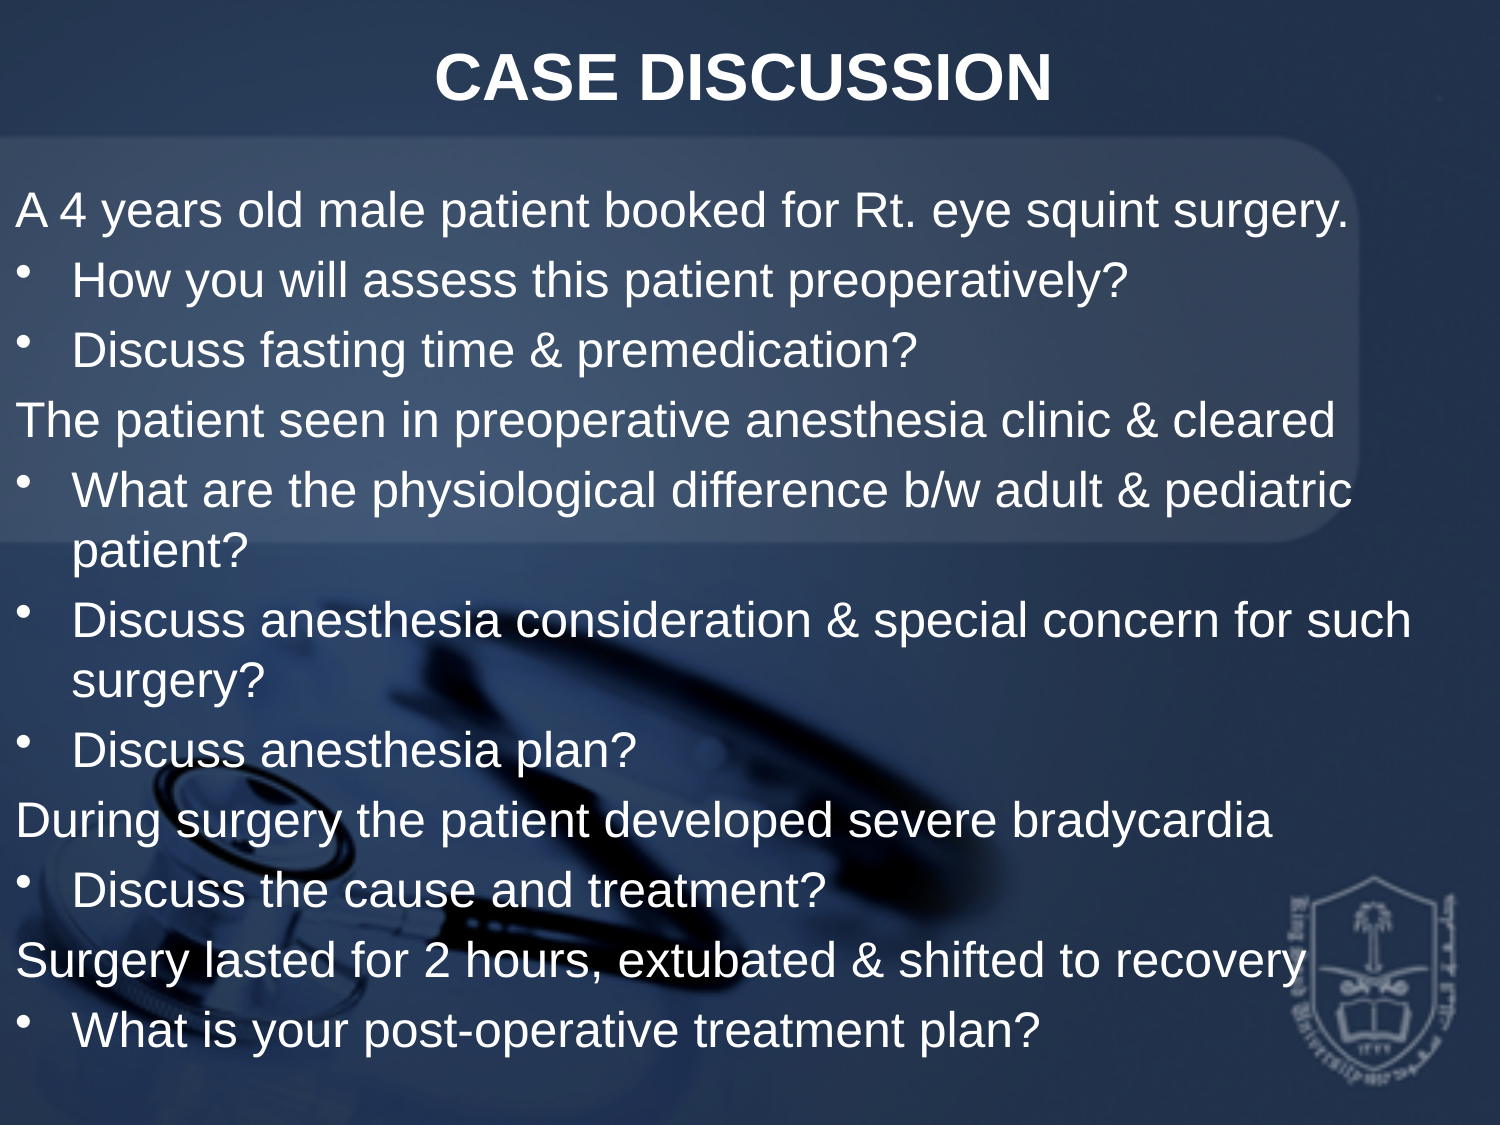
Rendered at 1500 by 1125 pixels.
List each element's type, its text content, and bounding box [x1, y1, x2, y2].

picture [0, 0, 1500, 1125]
list A 4 years old male patient booked for Rt. eye squint surgery. How you will assess this patient preoperatively? Discuss fasting time & premedication? The patient seen in preoperative anesthesia clinic & cleared What are the physiological difference b/w adult & pediatric patient? Discuss anesthesia consideration & special concern for such surgery? Discuss anesthesia plan? During surgery the patient developed severe bradycardia Discuss the cause and treatment? Surgery lasted for 2 hours, extubated & shifted to recovery What is your post-operative treatment plan? [0, 99, 1495, 850]
